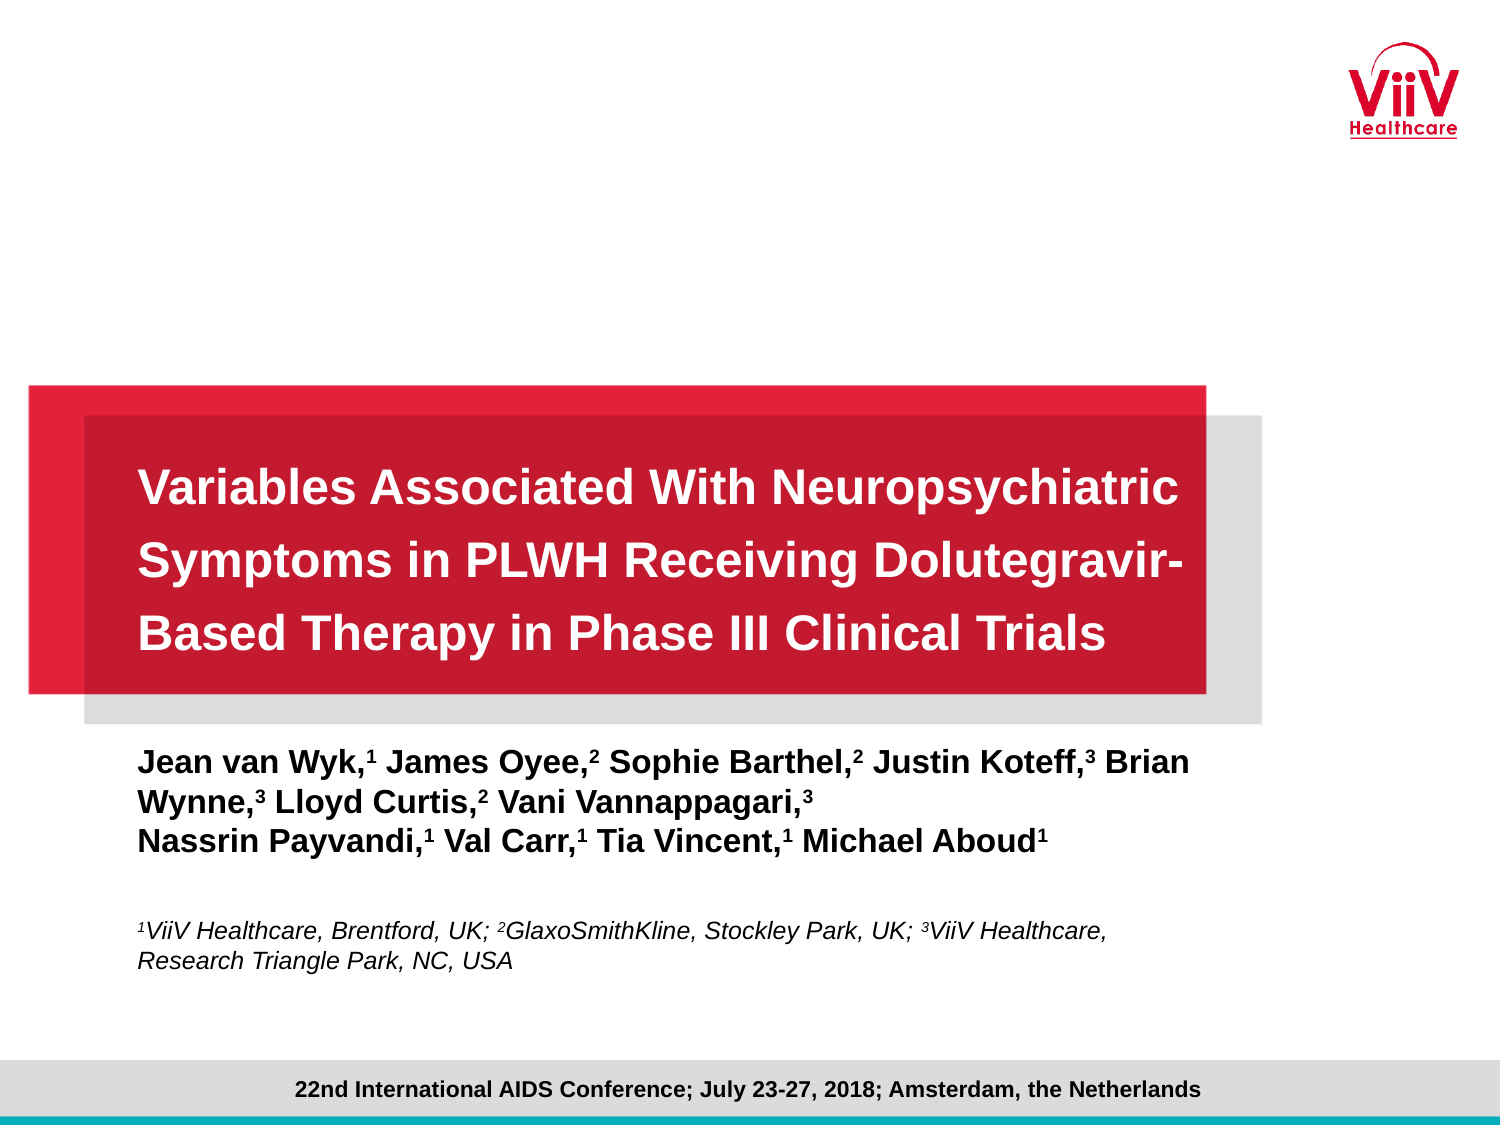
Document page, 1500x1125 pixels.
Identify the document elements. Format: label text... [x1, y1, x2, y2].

list 1ViiV Healthcare, Brentford, UK; 2GlaxoSmithKline, Stockley Park, UK; 3ViiV Healthcare, Research Triangle Park, NC, USA [137, 914, 1200, 1056]
picture [1348, 42, 1459, 139]
title Variables Associated With Neuropsychiatric Symptoms in PLWH Receiving Dolutegravir-Based Therapy in Phase III Clinical Trials [137, 441, 1200, 683]
picture [0, 352, 1500, 770]
subtitle Jean van Wyk,1 James Oyee,2 Sophie Barthel,2 Justin Koteff,3 Brian Wynne,3 Lloyd Curtis,2 Vani Vannappagari,3 Nassrin Payvandi,1 Val Carr,1 Tia Vincent,1 Michael Aboud1 [137, 739, 1200, 912]
